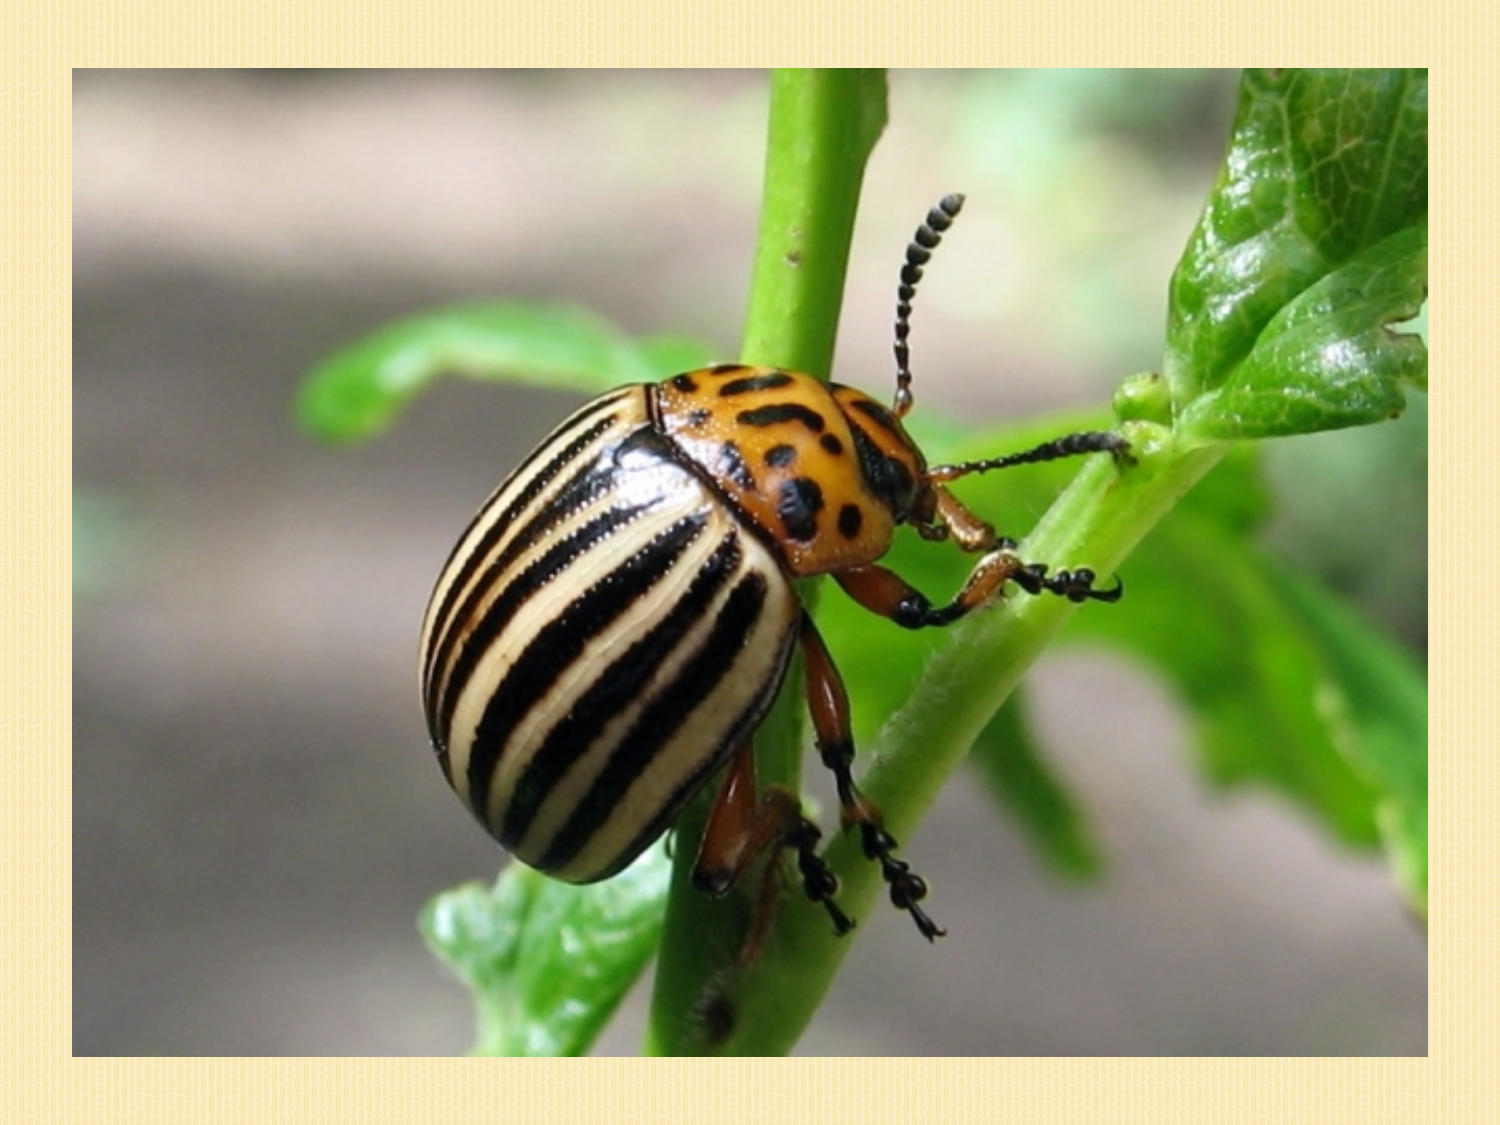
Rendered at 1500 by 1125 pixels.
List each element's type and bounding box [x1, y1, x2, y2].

picture [72, 68, 1428, 1057]
